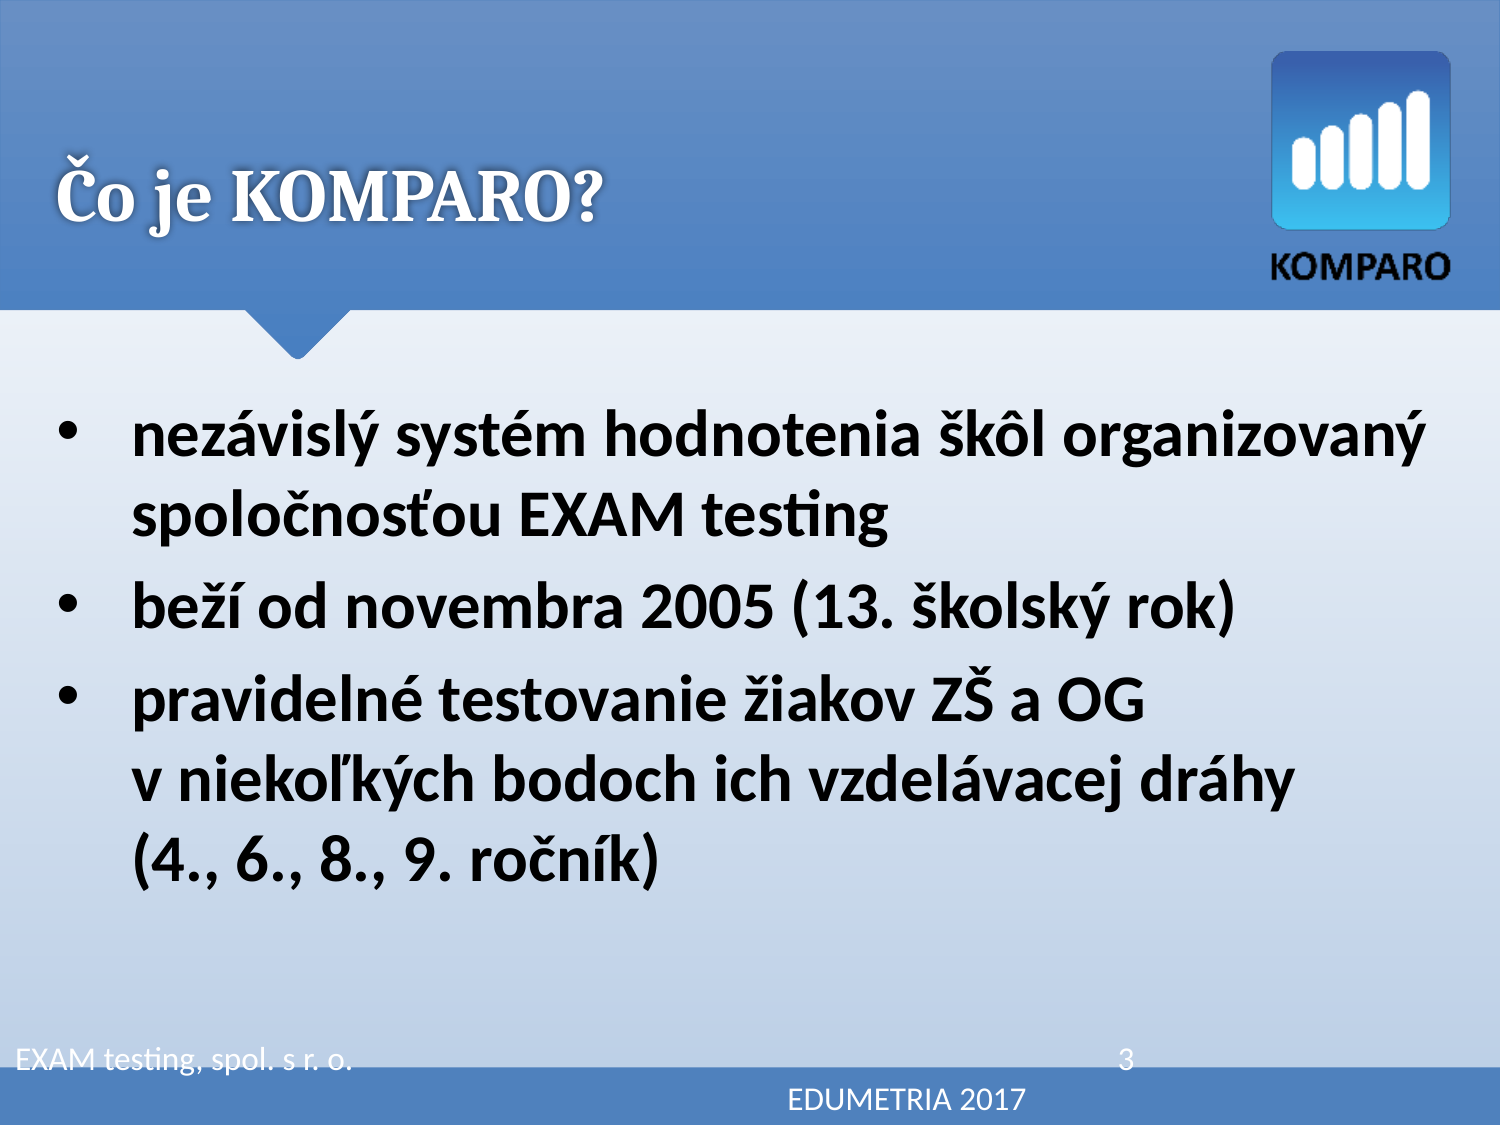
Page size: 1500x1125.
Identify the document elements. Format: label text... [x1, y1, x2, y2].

picture [1269, 51, 1453, 288]
footer EXAM testing, spol. s r. o. 3 EDUMETRIA 2017 [0, 1067, 1500, 1125]
title Čo je KOMPARO? [41, 48, 1459, 238]
text_box nezávislý systém hodnotenia škôl organizovaný spoločnosťou EXAM testing beží od novembra 2005 (13. školský rok) pravidelné testovanie žiakov ZŠ a OG v niekoľkých bodoch ich vzdelávacej dráhy (4., 6., 8., 9. ročník) [40, 381, 1460, 1067]
